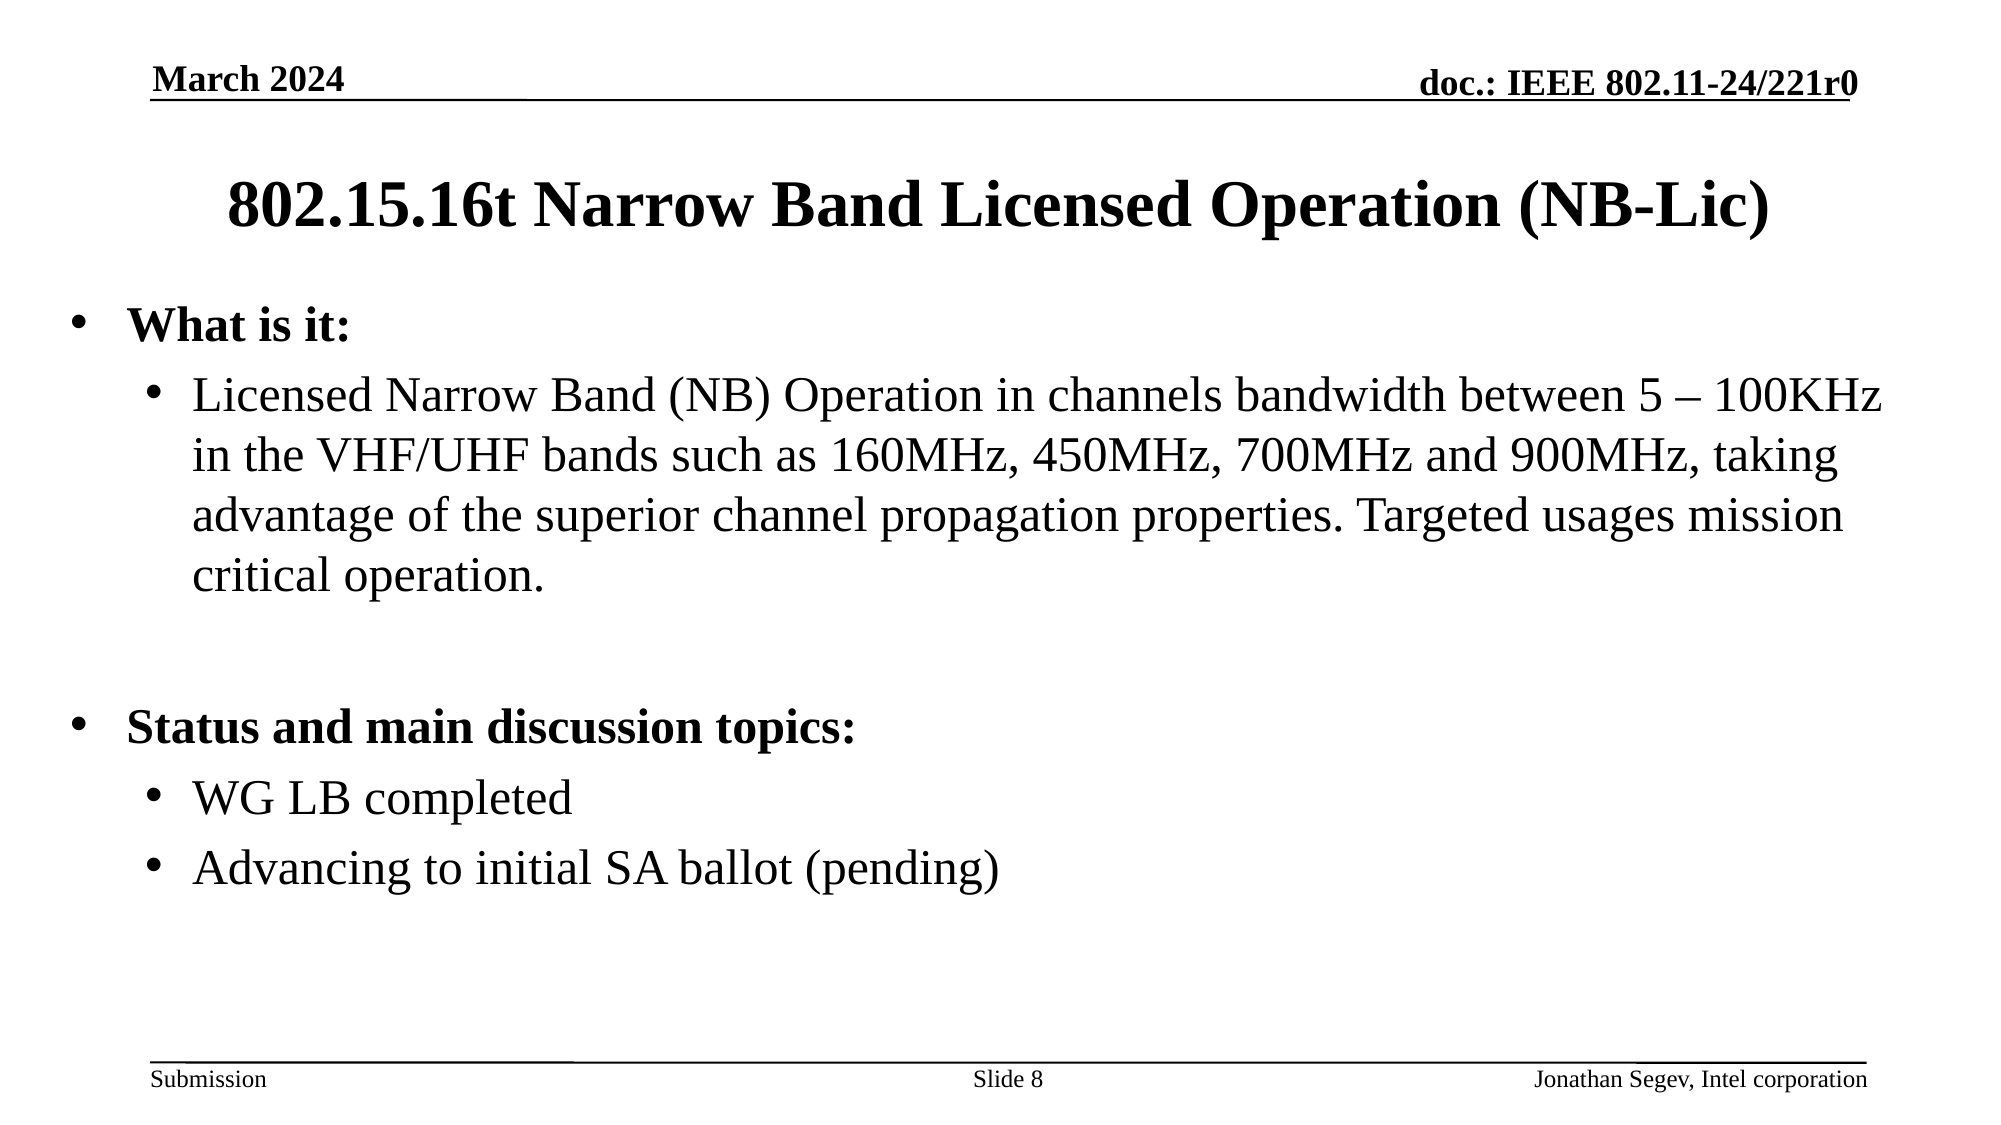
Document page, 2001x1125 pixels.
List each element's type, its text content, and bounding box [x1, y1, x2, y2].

list What is it: Licensed Narrow Band (NB) Operation in channels bandwidth between 5 – 100KHz in the VHF/UHF bands such as 160MHz, 450MHz, 700MHz and 900MHz, taking advantage of the superior channel propagation properties. Targeted usages mission critical operation. Status and main discussion topics: WG LB completed Advancing to initial SA ballot (pending) [54, 283, 1946, 997]
footer Jonathan Segev, Intel corporation [1171, 1061, 1869, 1093]
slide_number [152, 54, 563, 100]
slide_number Slide 8 [950, 1061, 1067, 1123]
title 802.15.16t Narrow Band Licensed Operation (NB-Lic) [149, 112, 1850, 283]
